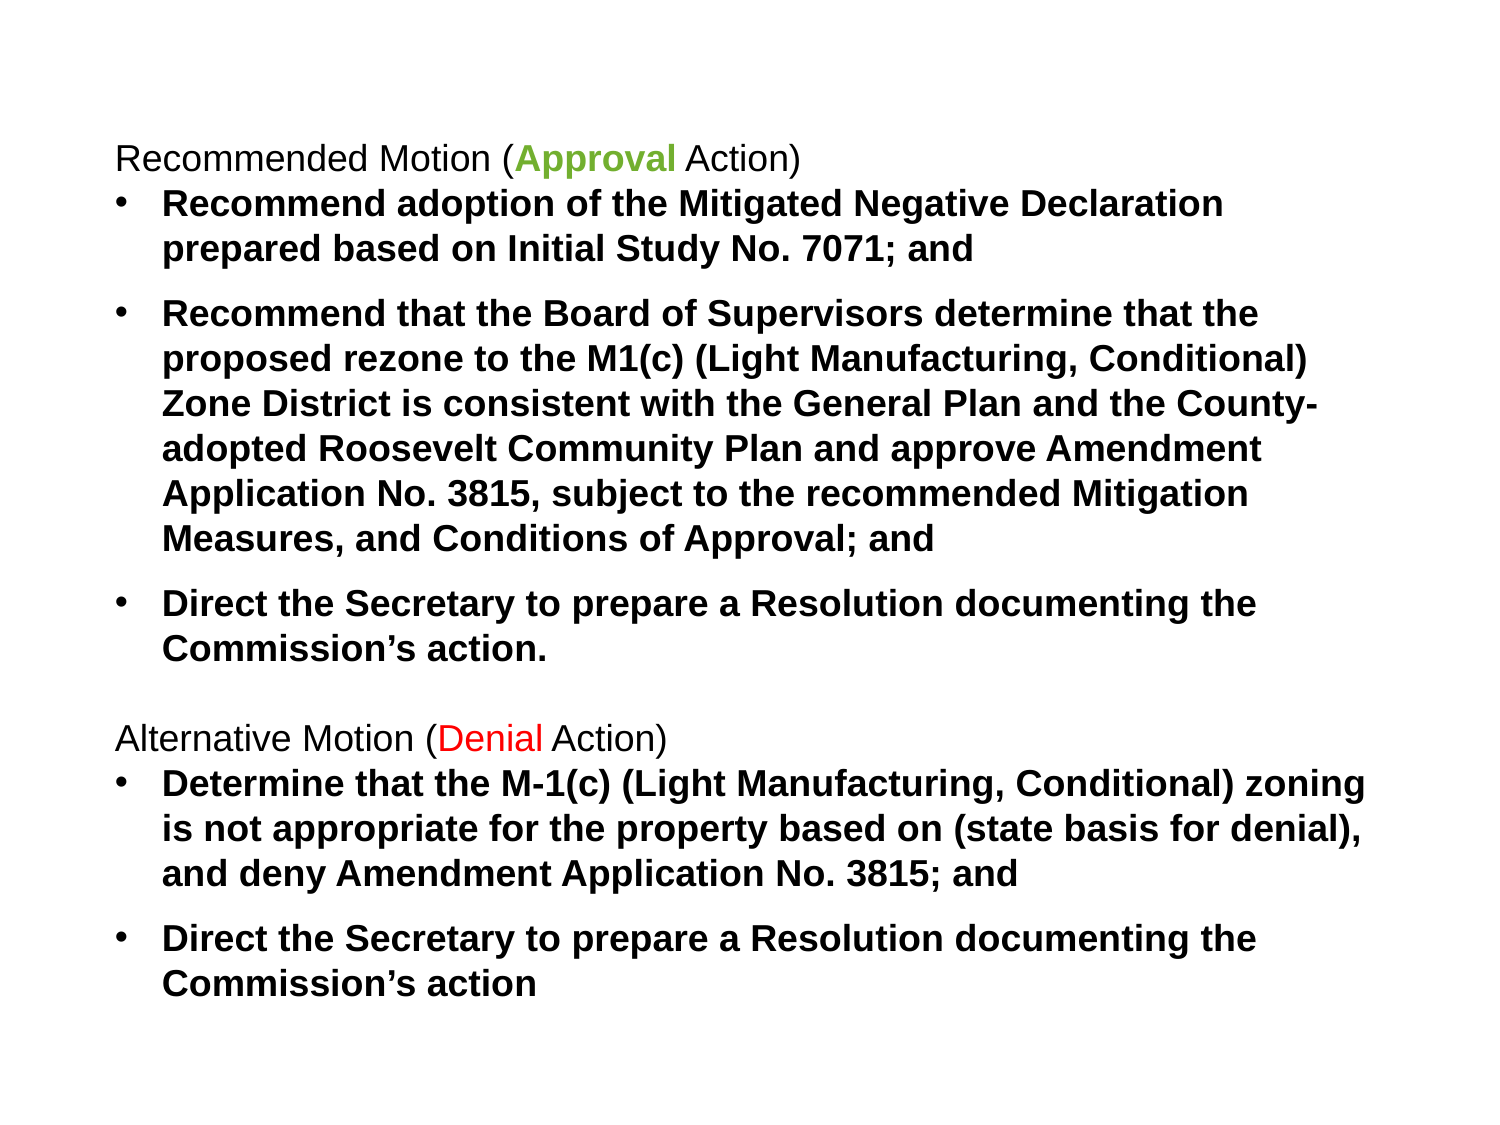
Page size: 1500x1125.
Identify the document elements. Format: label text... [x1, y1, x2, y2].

text_box Recommended Motion (Approval Action) Recommend adoption of the Mitigated Negative Declaration prepared based on Initial Study No. 7071; and Recommend that the Board of Supervisors determine that the proposed rezone to the M1(c) (Light Manufacturing, Conditional) Zone District is consistent with the General Plan and the County-adopted Roosevelt Community Plan and approve Amendment Application No. 3815, subject to the recommended Mitigation Measures, and Conditions of Approval; and Direct the Secretary to prepare a Resolution documenting the Commission’s action. Alternative Motion (Denial Action) Determine that the M-1(c) (Light Manufacturing, Conditional) zoning is not appropriate for the property based on (state basis for denial), and deny Amendment Application No. 3815; and Direct the Secretary to prepare a Resolution documenting the Commission’s action [100, 101, 1400, 1012]
